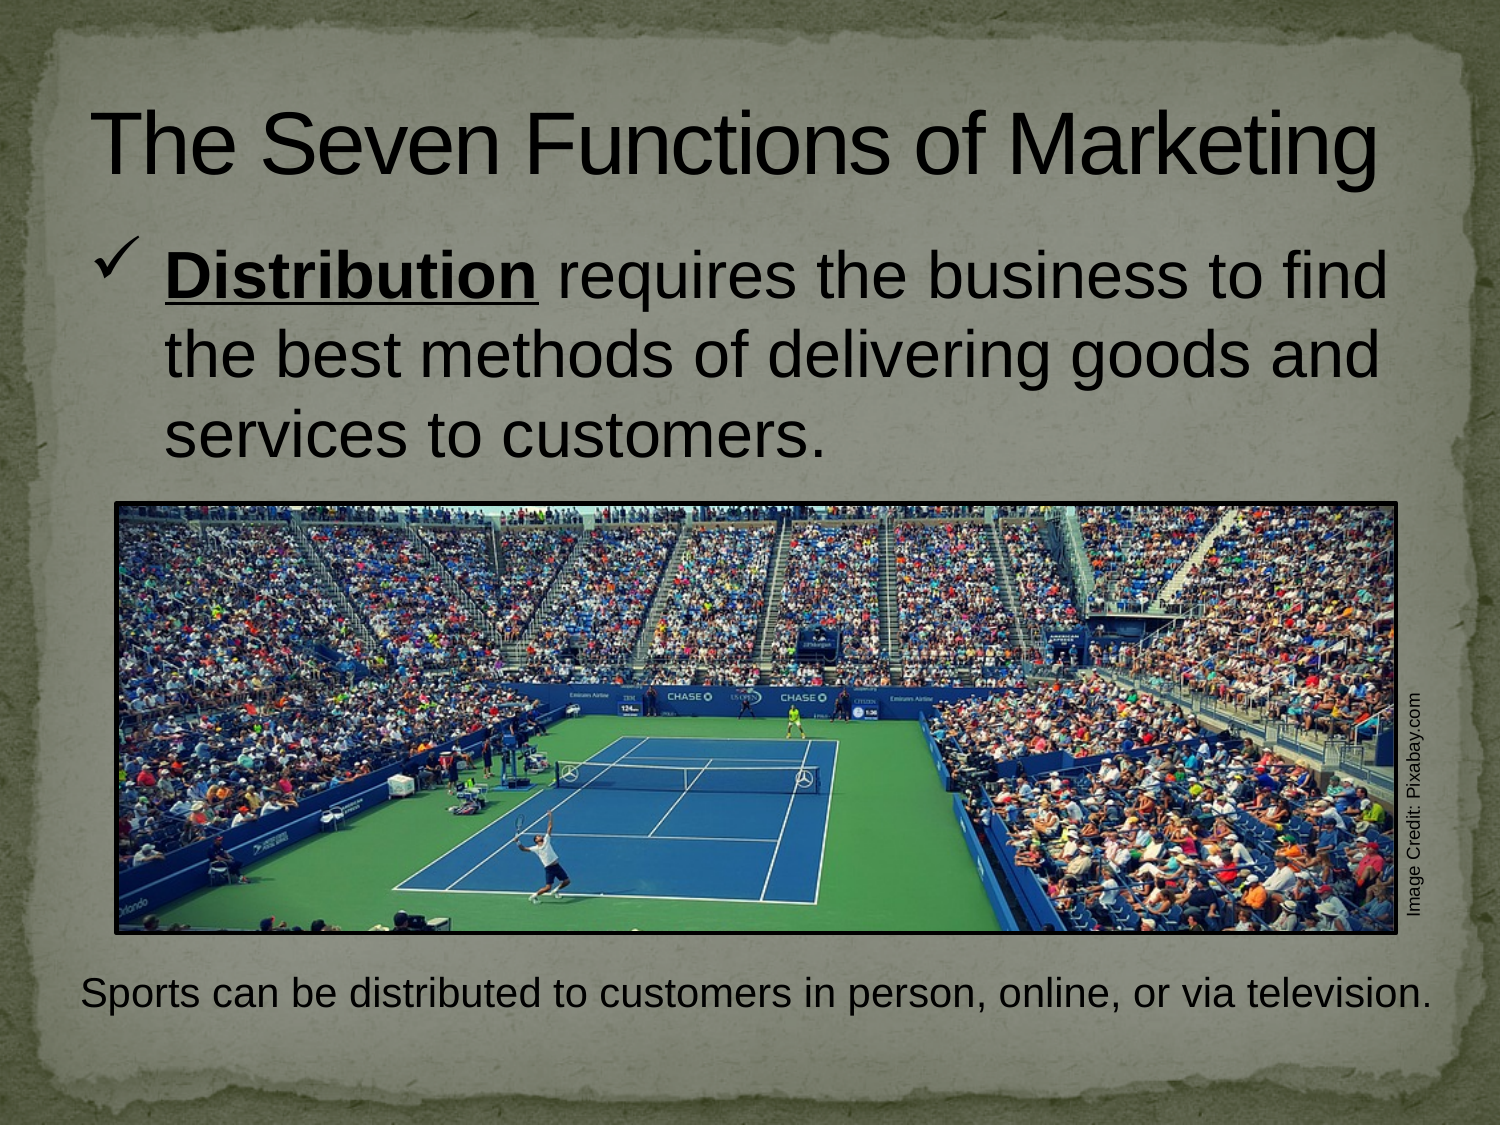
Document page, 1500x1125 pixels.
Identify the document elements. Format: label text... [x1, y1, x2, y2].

text_box Sports can be distributed to customers in person, online, or via television. [49, 958, 1463, 1024]
picture [118, 505, 1394, 932]
text_box Distribution requires the business to find the best methods of delivering goods and services to customers. [74, 223, 1413, 479]
title The Seven Functions of Marketing [74, 49, 1438, 200]
text_box Image Credit: Pixabay.com [1398, 677, 1431, 934]
